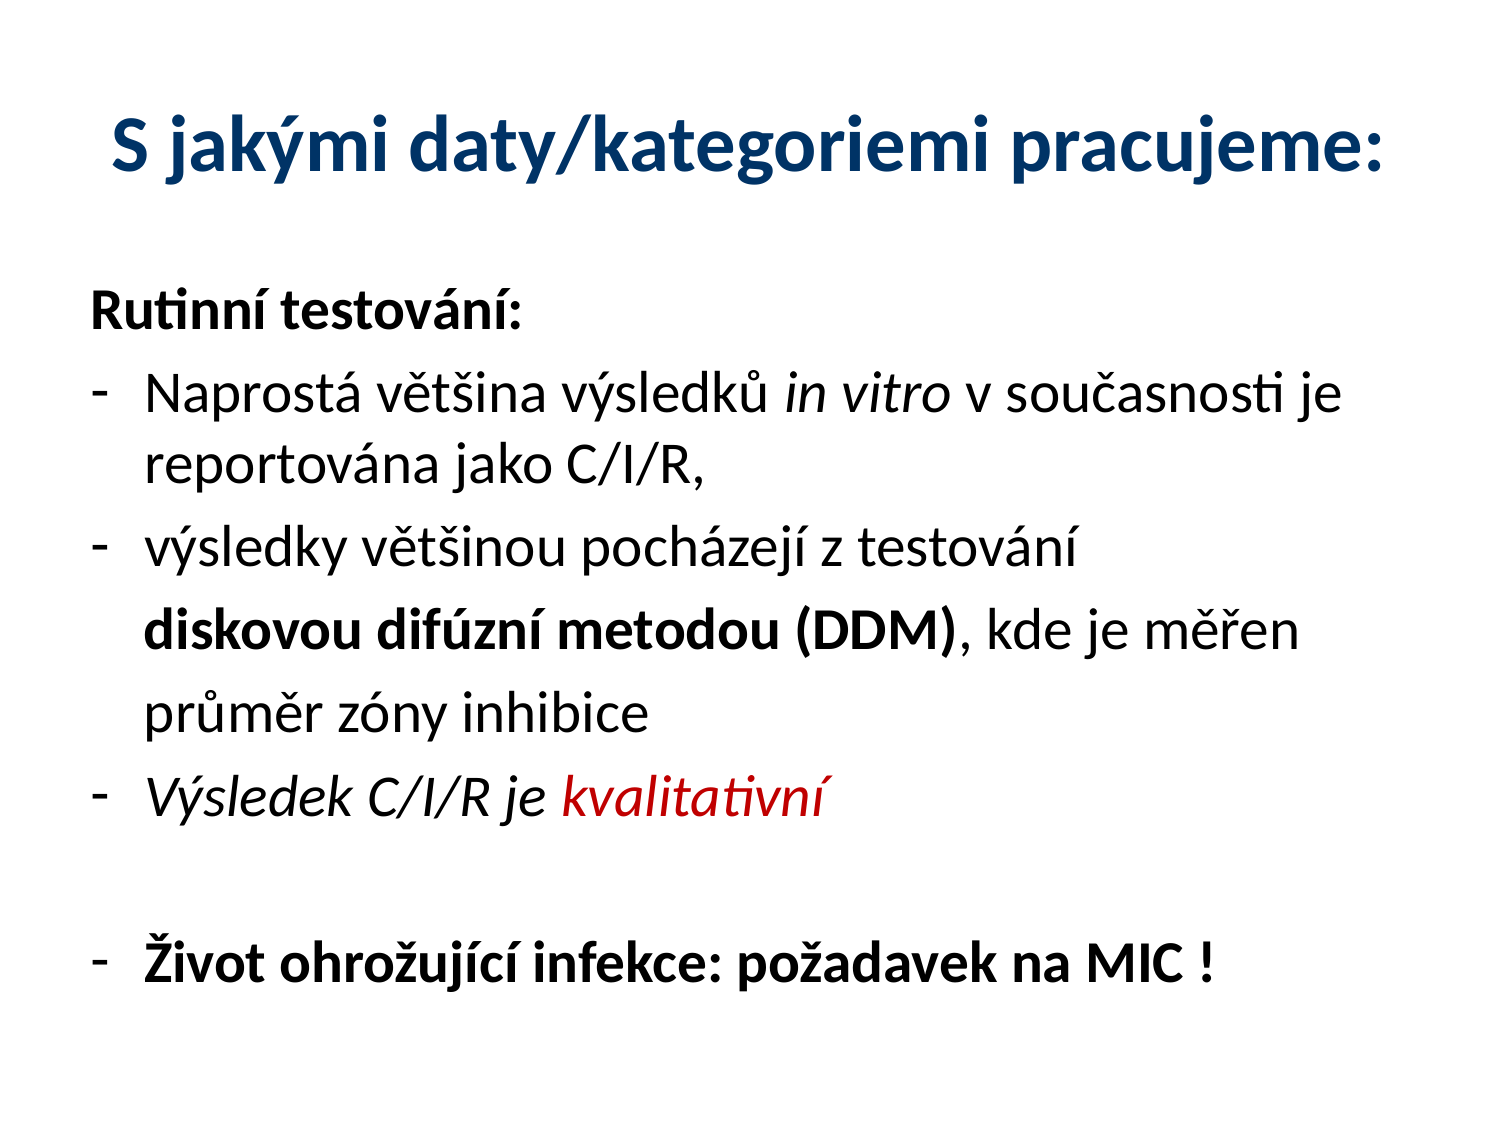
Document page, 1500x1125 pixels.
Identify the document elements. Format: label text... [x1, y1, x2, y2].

title S jakými daty/kategoriemi pracujeme: [75, 45, 1425, 233]
list Rutinní testování: Naprostá většina výsledků in vitro v současnosti je reportována jako C/I/R, výsledky většinou pocházejí z testování diskovou difúzní metodou (DDM), kde je měřen průměr zóny inhibice Výsledek C/I/R je kvalitativní Život ohrožující infekce: požadavek na MIC ! [75, 262, 1459, 1005]
